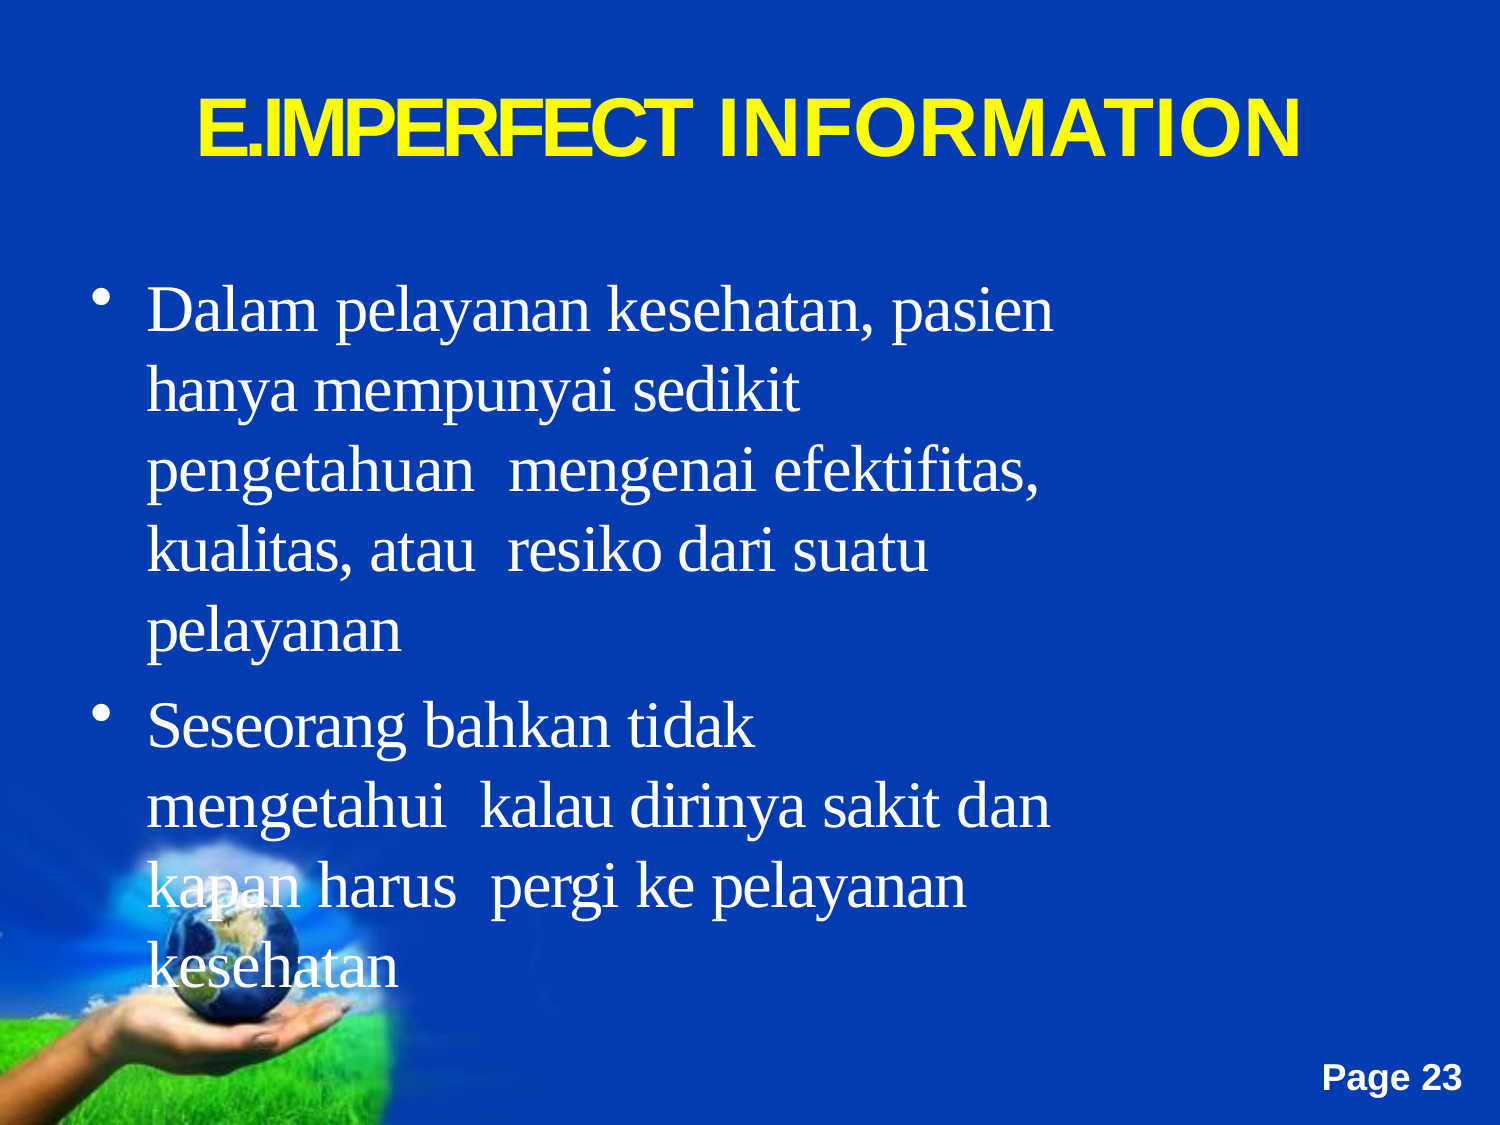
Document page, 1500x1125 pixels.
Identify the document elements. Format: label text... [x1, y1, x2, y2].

text_box [0, 0, 1500, 1125]
text_box Dalam pelayanan kesehatan, pasien hanya mempunyai sedikit pengetahuan mengenai efektifitas, kualitas, atau resiko dari suatu pelayanan Seseorang bahkan tidak mengetahui kalau dirinya sakit dan kapan harus pergi ke pelayanan kesehatan [87, 262, 1146, 1001]
slide_number Page 23 [1319, 1054, 1470, 1125]
title E.IMPERFECT INFORMATION [193, 70, 1307, 261]
